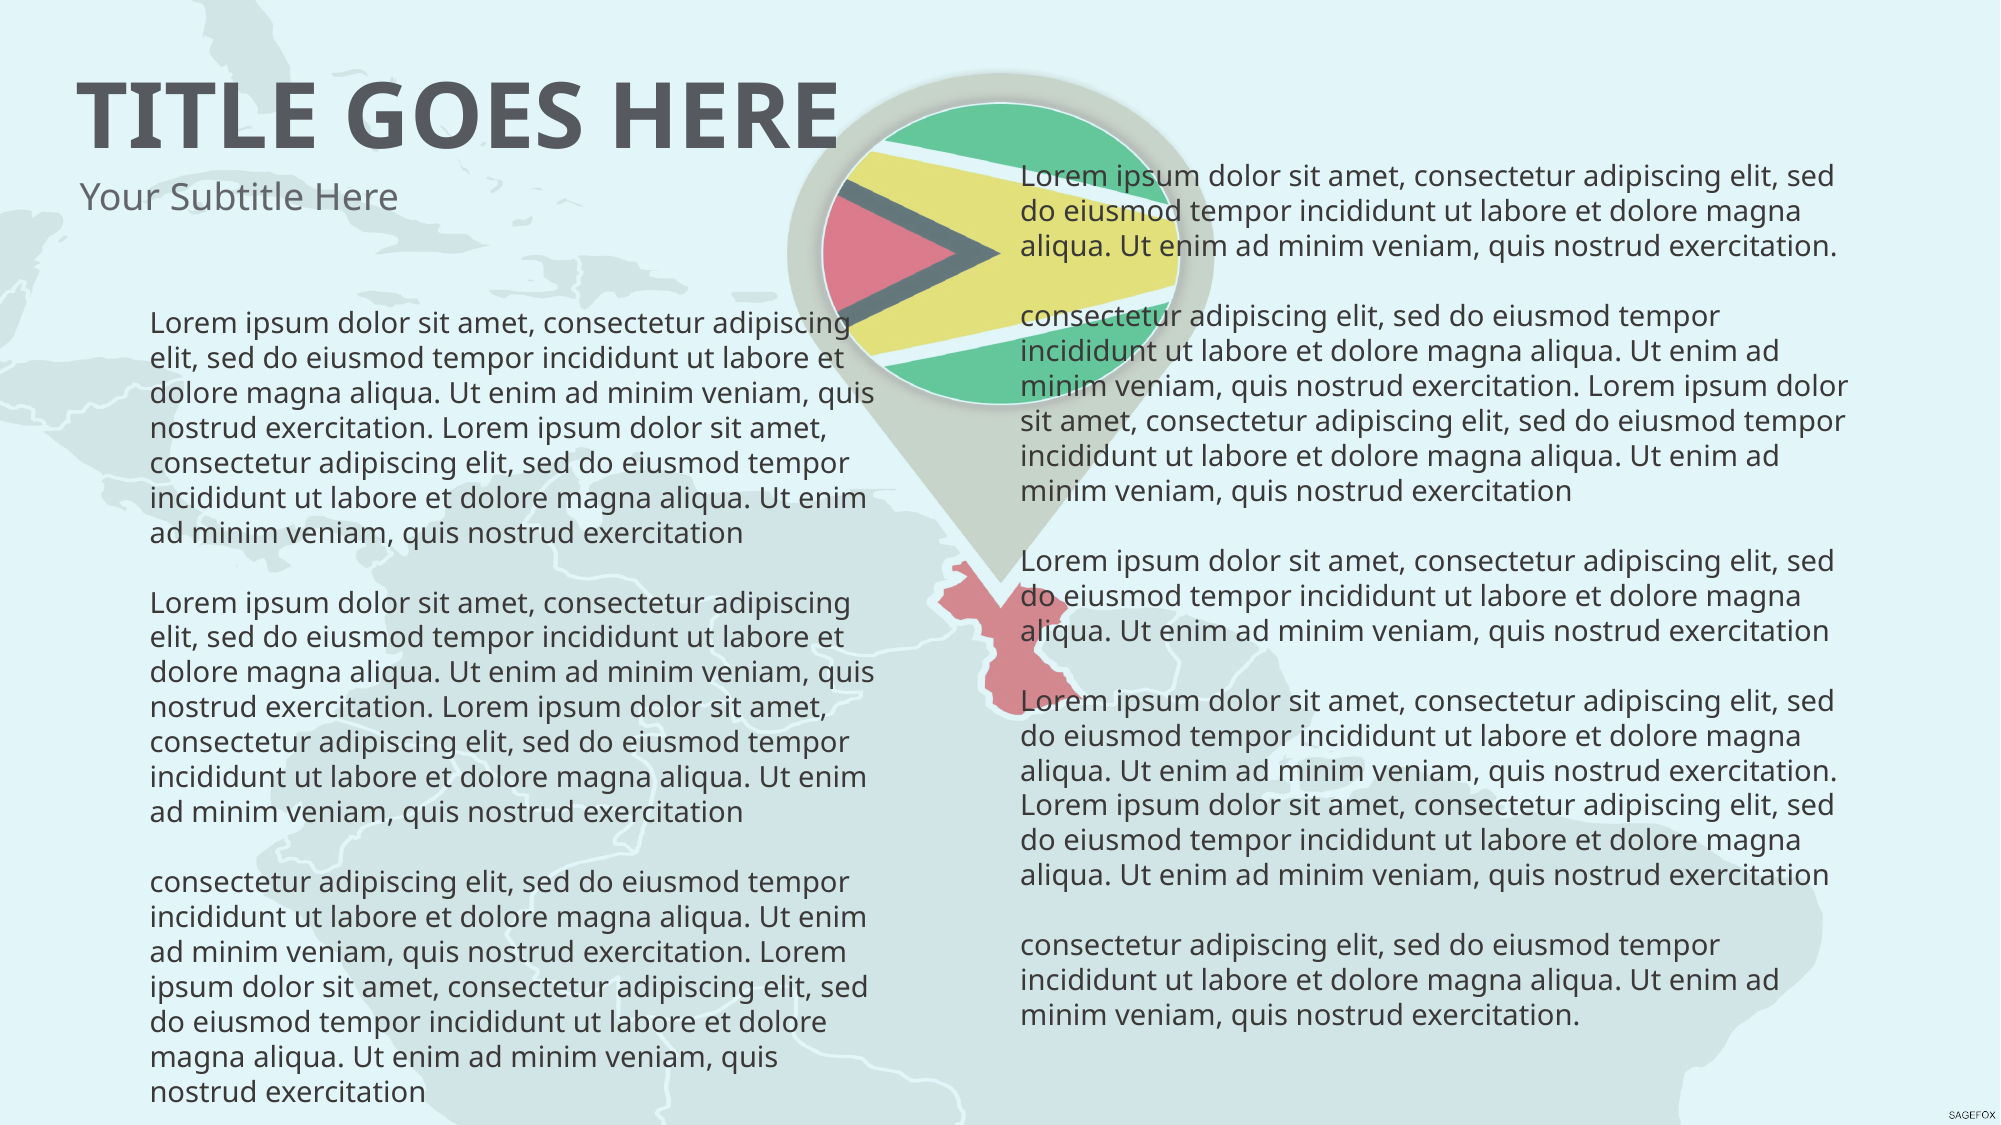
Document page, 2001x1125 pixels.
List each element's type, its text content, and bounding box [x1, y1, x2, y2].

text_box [60, 49, 1020, 227]
text_box Lorem ipsum dolor sit amet, consectetur adipiscing elit, sed do eiusmod tempor incididunt ut labore et dolore magna aliqua. Ut enim ad minim veniam, quis nostrud exercitation. consectetur adipiscing elit, sed do eiusmod tempor incididunt ut labore et dolore magna aliqua. Ut enim ad minim veniam, quis nostrud exercitation. Lorem ipsum dolor sit amet, consectetur adipiscing elit, sed do eiusmod tempor incididunt ut labore et dolore magna aliqua. Ut enim ad minim veniam, quis nostrud exercitation Lorem ipsum dolor sit amet, consectetur adipiscing elit, sed do eiusmod tempor incididunt ut labore et dolore magna aliqua. Ut enim ad minim veniam, quis nostrud exercitation Lorem ipsum dolor sit amet, consectetur adipiscing elit, sed do eiusmod tempor incididunt ut labore et dolore magna aliqua. Ut enim ad minim veniam, quis nostrud exercitation. Lorem ipsum dolor sit amet, consectetur adipiscing elit, sed do eiusmod tempor incididunt ut labore et dolore magna aliqua. Ut enim ad minim veniam, quis nostrud exercitation consectetur adipiscing elit, sed do eiusmod tempor incididunt ut labore et dolore magna aliqua. Ut enim ad minim veniam, quis nostrud exercitation. [1005, 150, 1876, 1039]
picture [1925, 0, 2001, 1125]
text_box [0, 0, 2000, 1125]
text_box Lorem ipsum dolor sit amet, consectetur adipiscing elit, sed do eiusmod tempor incididunt ut labore et dolore magna aliqua. Ut enim ad minim veniam, quis nostrud exercitation. Lorem ipsum dolor sit amet, consectetur adipiscing elit, sed do eiusmod tempor incididunt ut labore et dolore magna aliqua. Ut enim ad minim veniam, quis nostrud exercitation Lorem ipsum dolor sit amet, consectetur adipiscing elit, sed do eiusmod tempor incididunt ut labore et dolore magna aliqua. Ut enim ad minim veniam, quis nostrud exercitation. Lorem ipsum dolor sit amet, consectetur adipiscing elit, sed do eiusmod tempor incididunt ut labore et dolore magna aliqua. Ut enim ad minim veniam, quis nostrud exercitation consectetur adipiscing elit, sed do eiusmod tempor incididunt ut labore et dolore magna aliqua. Ut enim ad minim veniam, quis nostrud exercitation. Lorem ipsum dolor sit amet, consectetur adipiscing elit, sed do eiusmod tempor incididunt ut labore et dolore magna aliqua. Ut enim ad minim veniam, quis nostrud exercitation [134, 296, 897, 1125]
